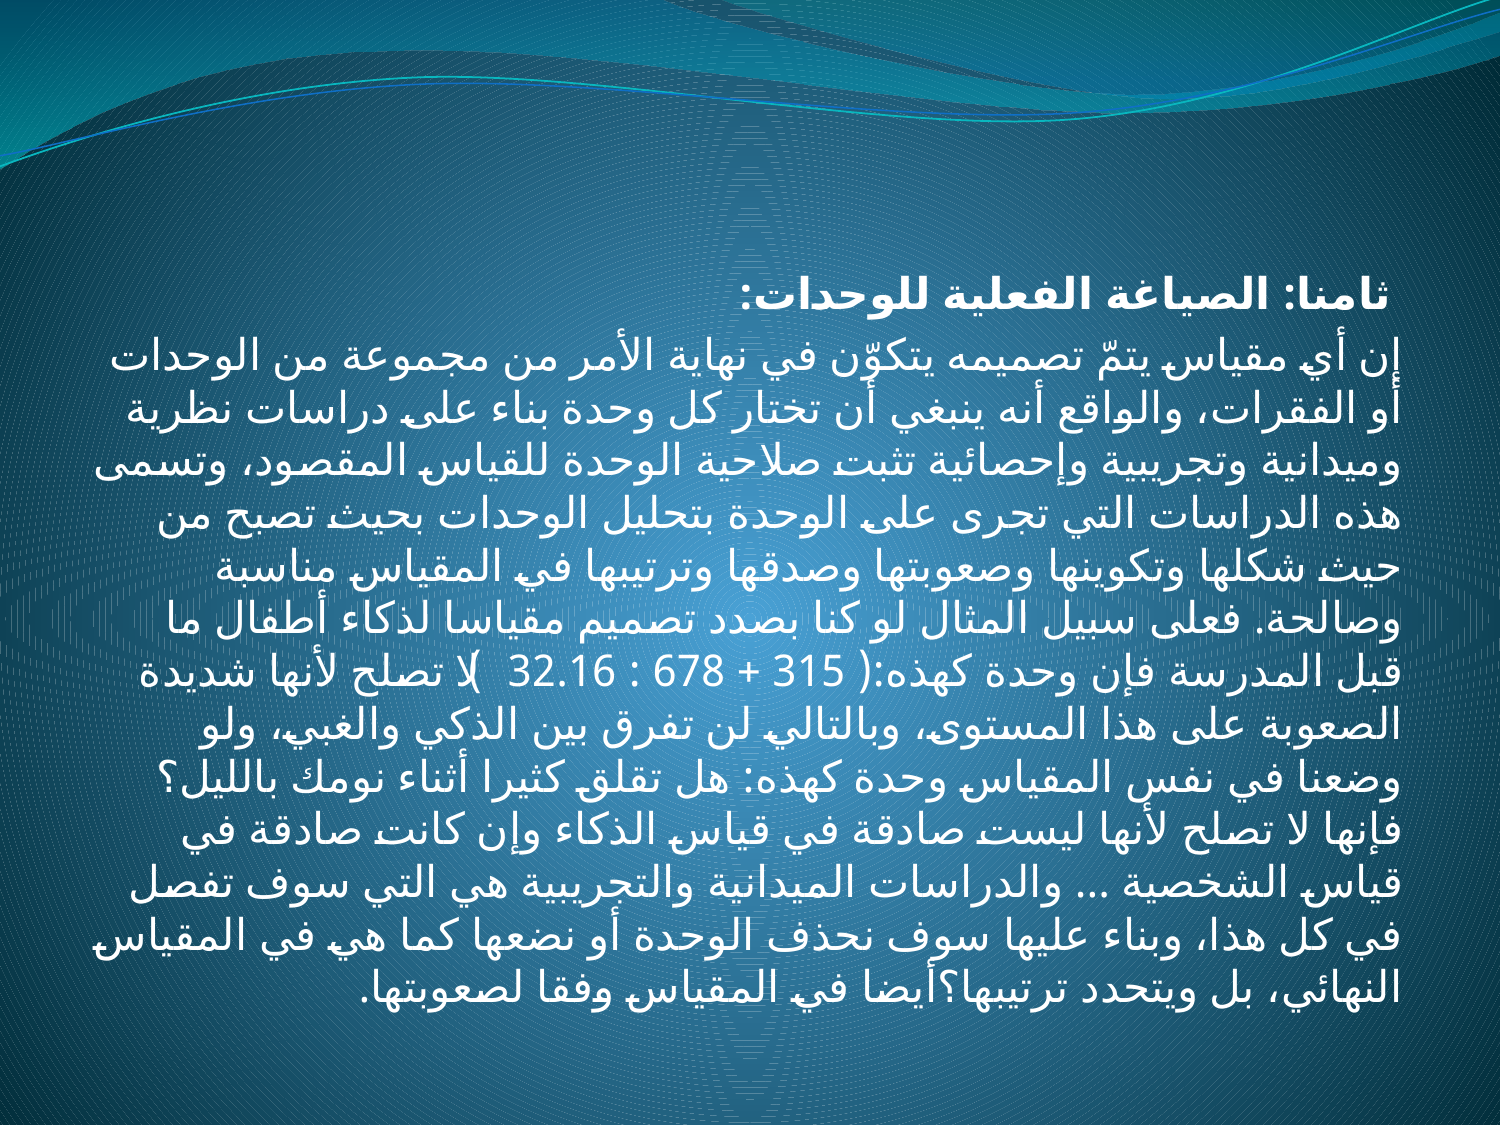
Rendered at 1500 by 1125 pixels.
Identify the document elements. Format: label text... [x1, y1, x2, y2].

subtitle ثامنا: الصياغة الفعلية للوحدات: إن أي مقياس يتمّ تصميمه يتكوّن في نهاية الأمر من مجموعة من الوحدات أو الفقرات، والواقع أنه ينبغي أن تختار كل وحدة بناء على دراسات نظرية وميدانية وتجريبية وإحصائية تثبت صلاحية الوحدة للقياس المقصود، وتسمى هذه الدراسات التي تجرى على الوحدة بتحليل الوحدات بحيث تصبح من حيث شكلها وتكوينها وصعوبتها وصدقها وترتيبها في المقياس مناسبة وصالحة. فعلى سبيل المثال لو كنا بصدد تصميم مقياسا لذكاء أطفال ما قبل المدرسة فإن وحدة كهذه:( 315 + 678 : 32.16) لا تصلح لأنها شديدة الصعوبة على هذا المستوى، وبالتالي لن تفرق بين الذكي والغبي، ولو وضعنا في نفس المقياس وحدة كهذه: هل تقلق كثيرا أثناء نومك بالليل؟ فإنها لا تصلح لأنها ليست صادقة في قياس الذكاء وإن كانت صادقة في قياس الشخصية ... والدراسات الميدانية والتجريبية هي التي سوف تفصل في كل هذا، وبناء عليها سوف نحذف الوحدة أو نضعها كما هي في المقياس النهائي، بل ويتحدد ترتيبها؟أيضا في المقياس وفقا لصعوبتها. [82, 257, 1407, 1043]
